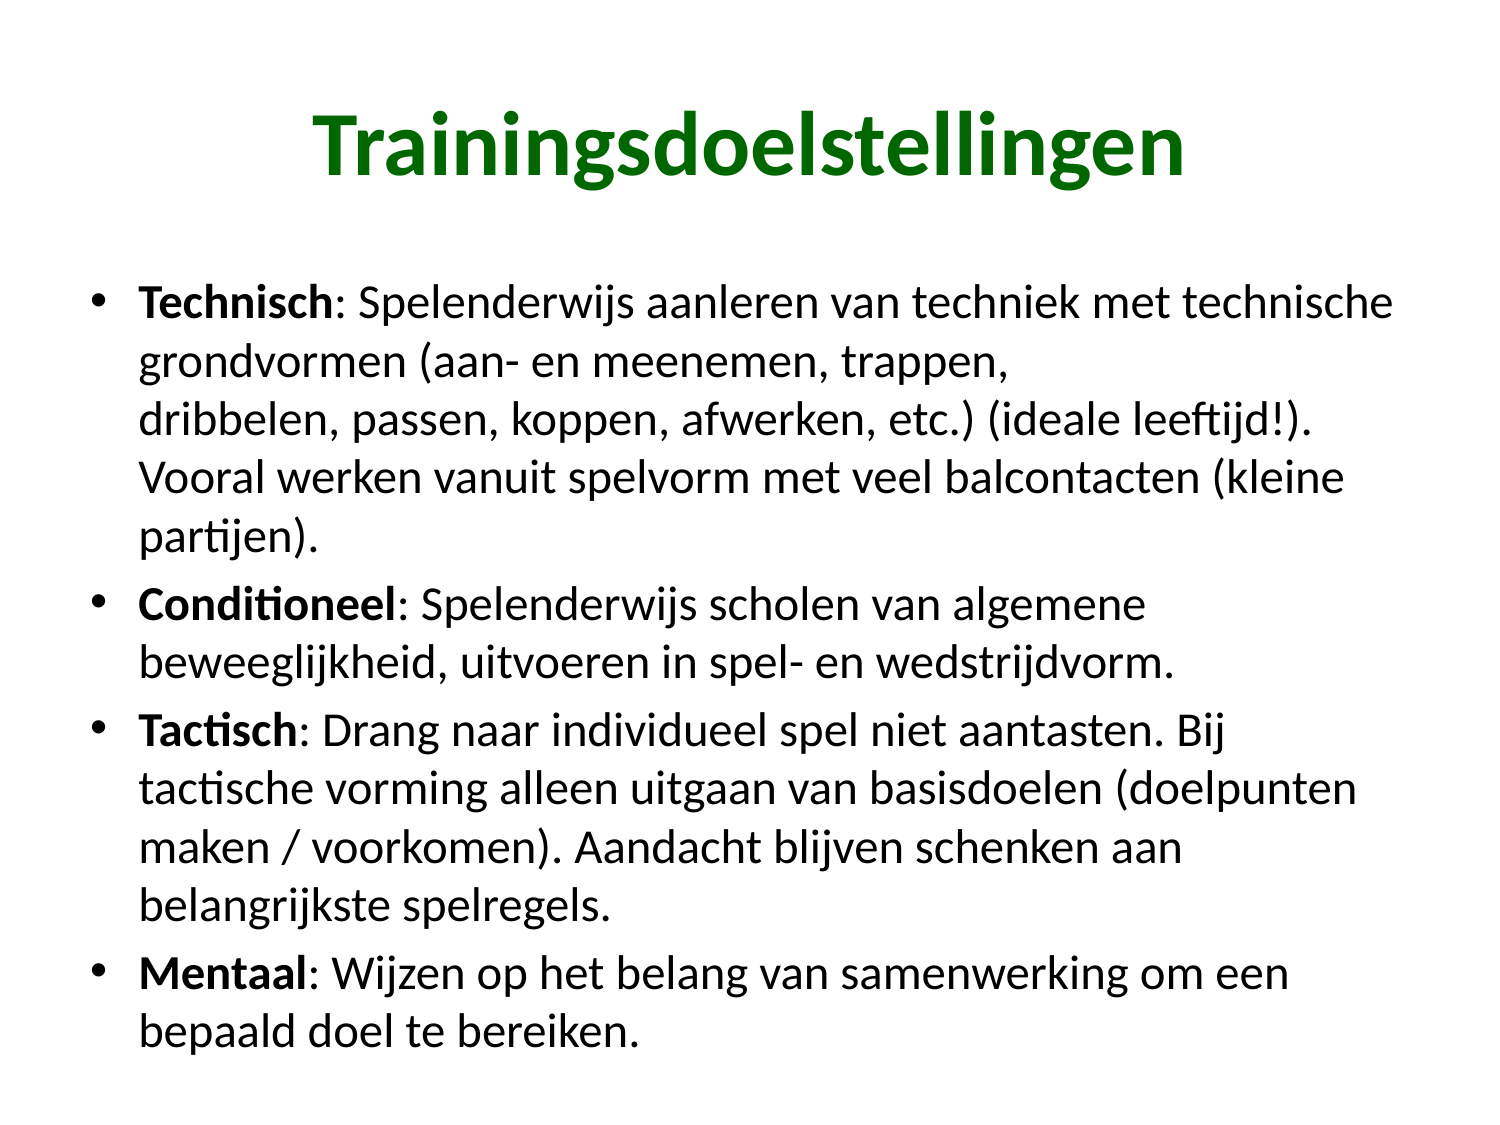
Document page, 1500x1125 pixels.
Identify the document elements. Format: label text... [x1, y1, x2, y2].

list Technisch: Spelenderwijs aanleren van techniek met technische grondvormen (aan- en meenemen, trappen, dribbelen, passen, koppen, afwerken, etc.) (ideale leeftijd!). Vooral werken vanuit spelvorm met veel balcontacten (kleine partijen). Conditioneel: Spelenderwijs scholen van algemene beweeglijkheid, uitvoeren in spel- en wedstrijdvorm. Tactisch: Drang naar individueel spel niet aantasten. Bij tactische vorming alleen uitgaan van basisdoelen (doelpunten maken / voorkomen). Aandacht blijven schenken aan belangrijkste spelregels. Mentaal: Wijzen op het belang van samenwerking om een bepaald doel te bereiken. [75, 262, 1425, 1071]
title Trainingsdoelstellingen [75, 45, 1425, 233]
